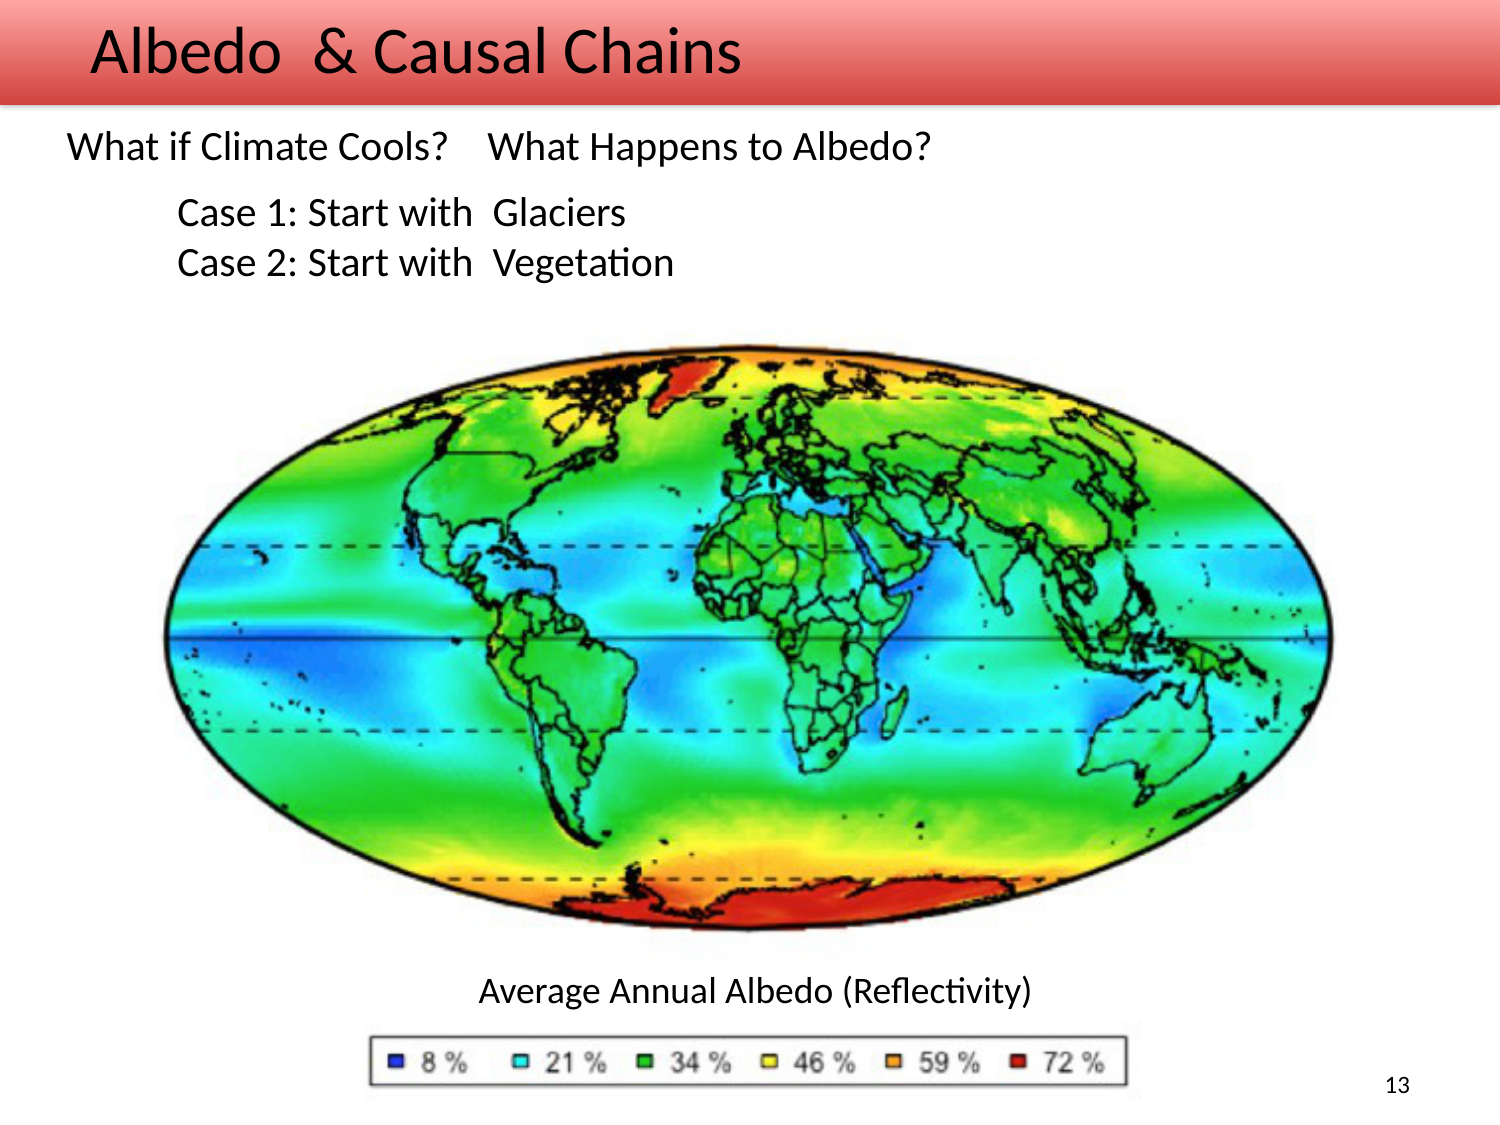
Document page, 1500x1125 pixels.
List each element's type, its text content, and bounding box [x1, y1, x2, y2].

slide_number 13 [1344, 1053, 1425, 1114]
text_box What if Climate Cools? What Happens to Albedo? [51, 111, 949, 177]
text_box Case 1: Start with Glaciers Case 2: Start with Vegetation [162, 177, 691, 293]
text_box [0, 0, 1500, 105]
picture [158, 330, 1340, 1114]
text_box Albedo & Causal Chains [75, 0, 758, 95]
